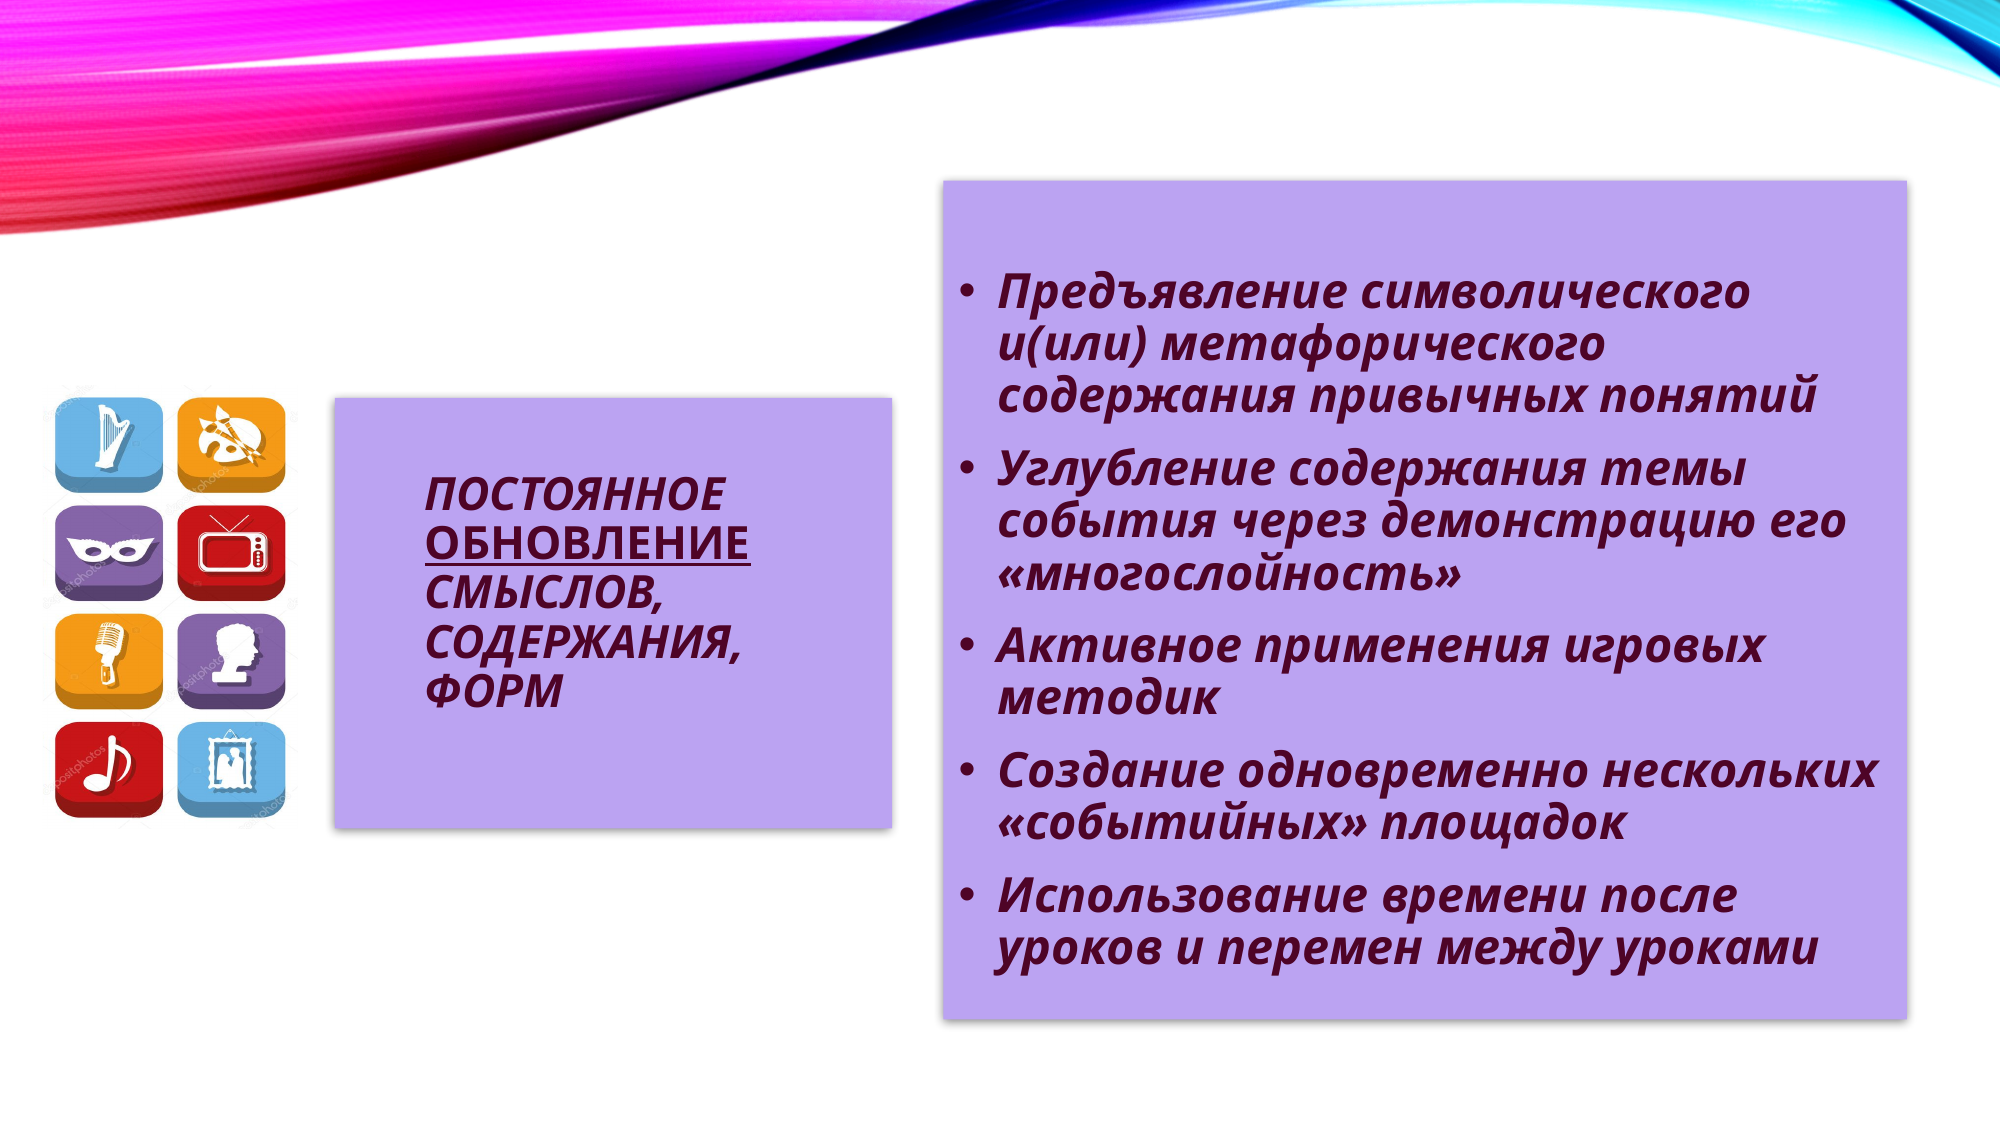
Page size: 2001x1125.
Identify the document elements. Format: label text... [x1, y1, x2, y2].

list ПОСТОЯННОЕ ОБНОВЛЕНИЕ СМЫСЛОВ, СОДЕРЖАНИЯ, ФОРМ [334, 397, 893, 829]
list Предъявление символического и(или) метафорического содержания привычных понятий Углубление содержания темы события через демонстрацию его «многослойность» Активное применения игровых методик Создание одновременно нескольких «событийных» площадок Использование времени после уроков и перемен между уроками [943, 180, 1907, 1020]
picture [1890, 0, 2000, 75]
picture [1910, 0, 2000, 45]
picture [0, 0, 2000, 237]
picture [42, 385, 299, 829]
